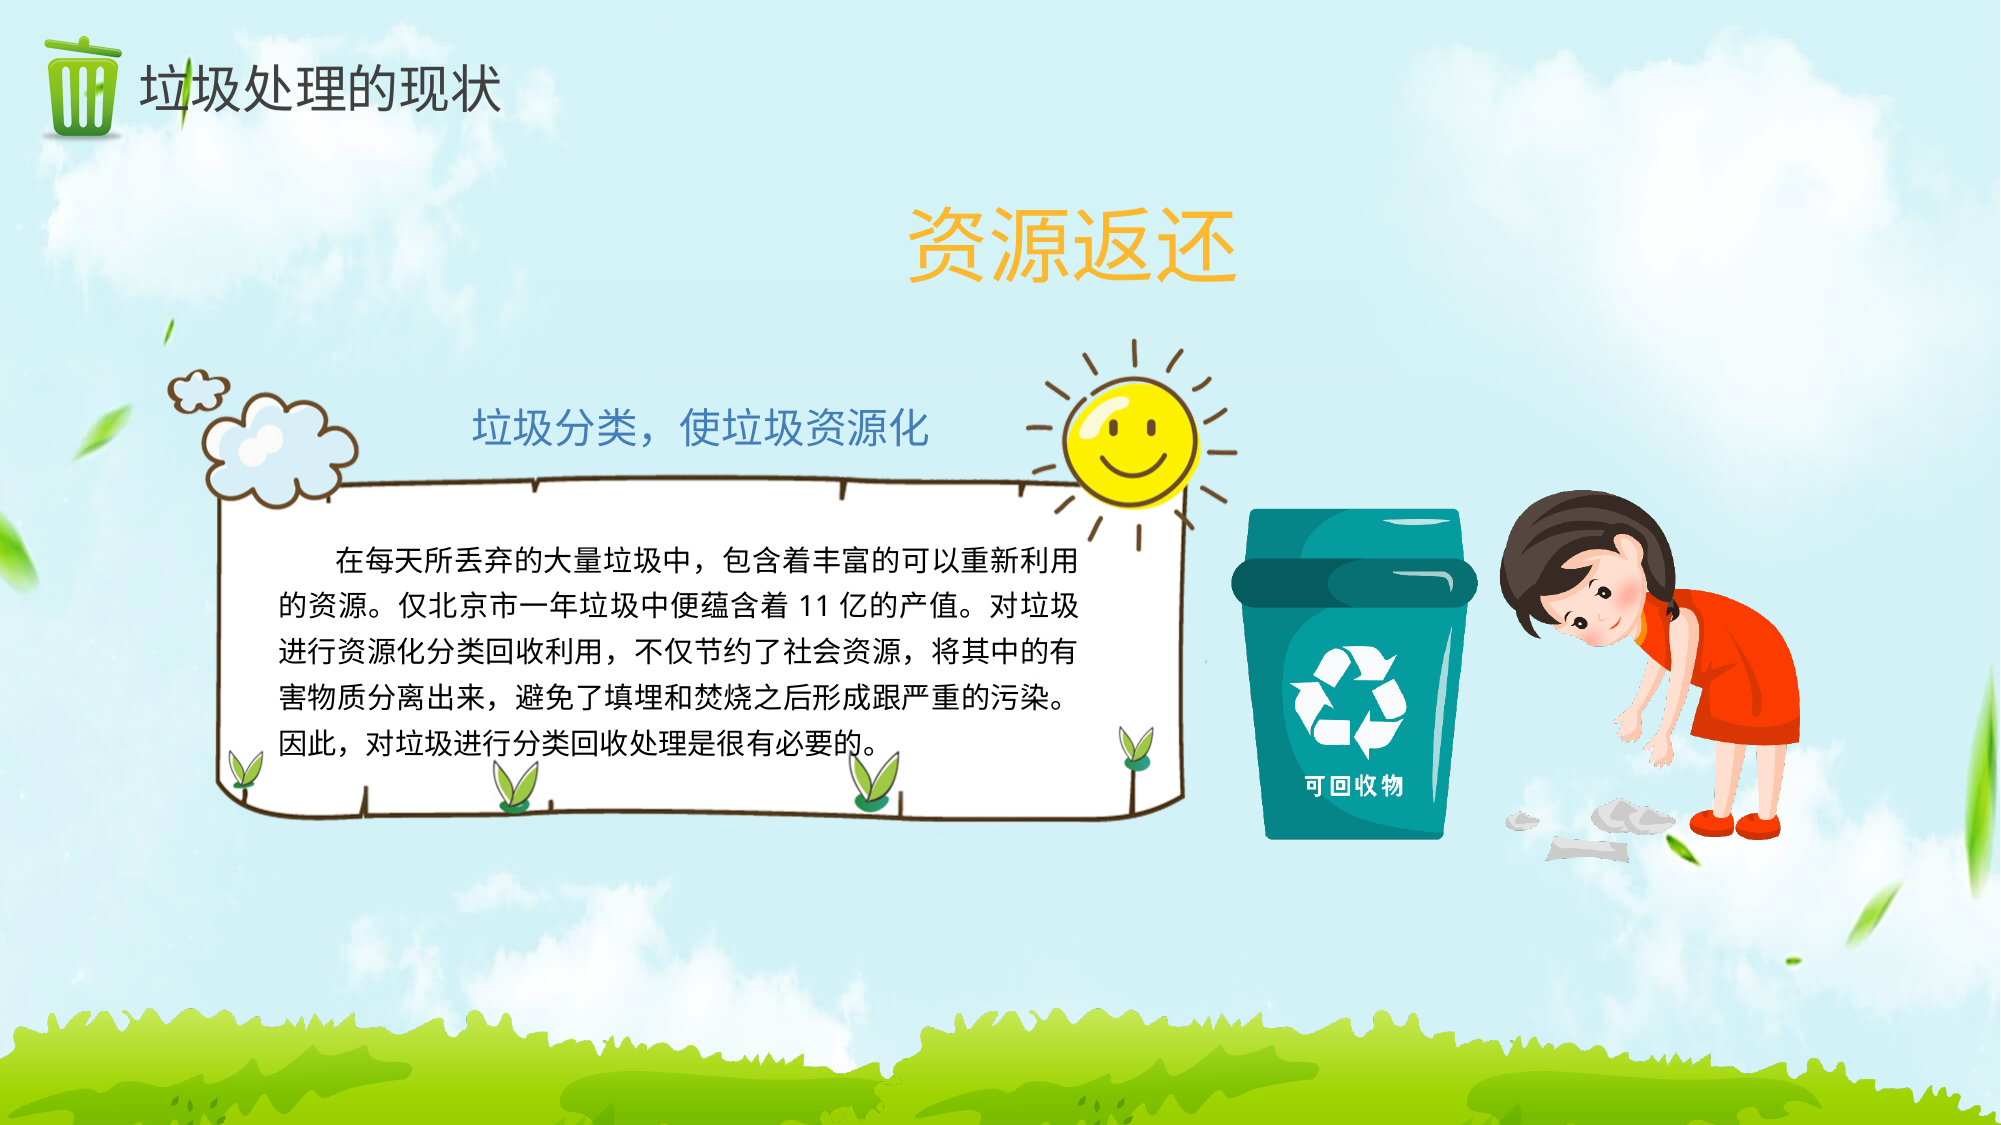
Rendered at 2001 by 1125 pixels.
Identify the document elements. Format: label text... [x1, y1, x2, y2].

picture [0, 0, 2001, 1125]
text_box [0, 1007, 2000, 1125]
text_box 垃圾处理的现状 [146, 48, 518, 126]
text_box 资源返还 [890, 185, 1254, 301]
